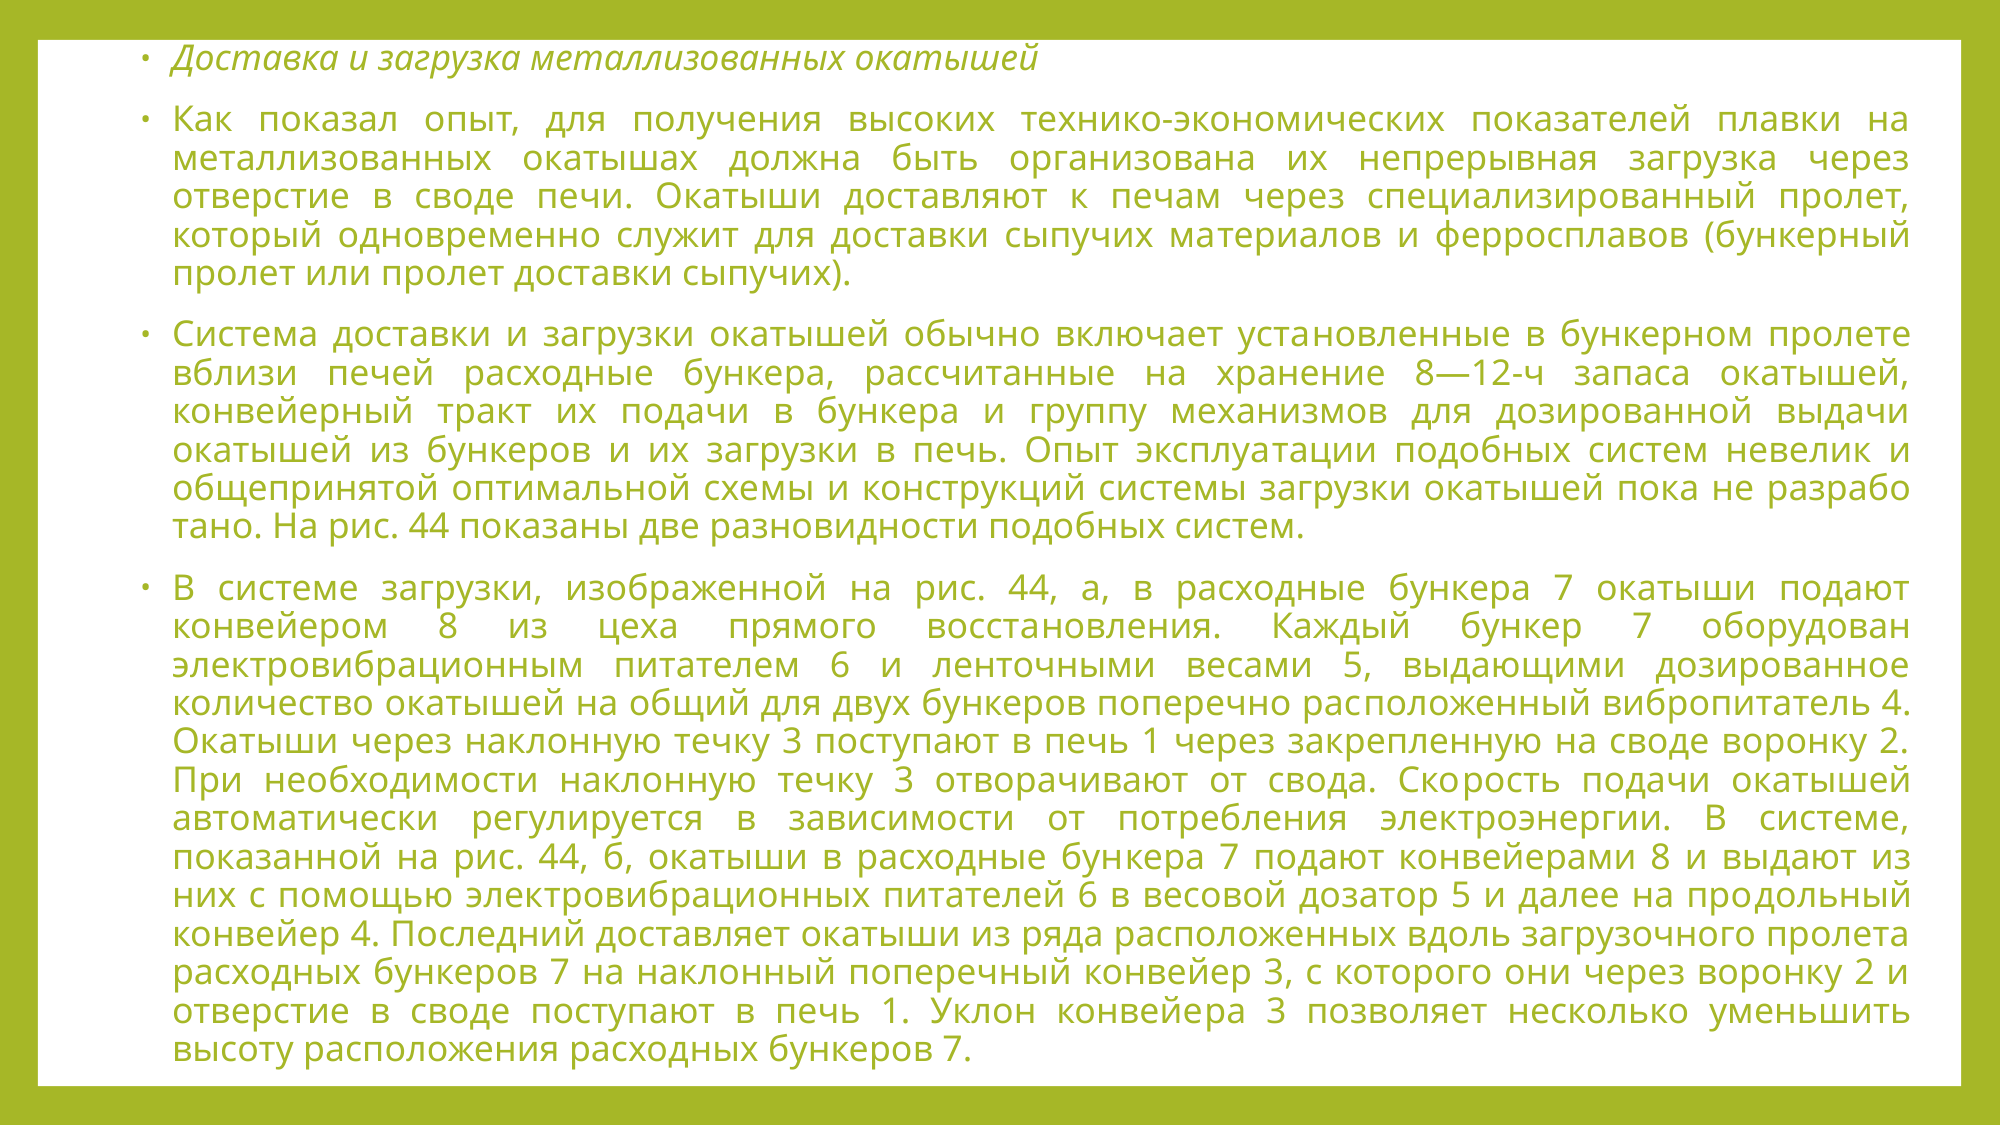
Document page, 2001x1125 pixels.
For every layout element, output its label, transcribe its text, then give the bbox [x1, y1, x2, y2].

list Доставка и загрузка металлизованных окатышей Как показал опыт, для получения высоких технико-экономических показателей плавки на металлизованных окатышах должна быть организована их непрерывная загрузка через отверстие в своде печи. Окатыши доставляют к печам через специализированный пролет, который одновременно служит для доставки сыпучих ма­териалов и ферросплавов (бункерный пролет или пролет доставки сыпучих). Система доставки и загрузки окатышей обычно включает уста­новленные в бункерном пролете вблизи печей расходные бункера, рассчитанные на хранение 8—12-ч запаса окатышей, конвейерный тракт их подачи в бункера и группу механизмов для дозированной выдачи окатышей из бункеров и их загрузки в печь. Опыт эксплуа­тации подобных систем невелик и общепринятой оптимальной схе­мы и конструкций системы загрузки окатышей пока не разрабо­тано. На рис. 44 показаны две разновидности подобных систем. В системе загрузки, изображенной на рис. 44, а, в расходные бункера 7 окатыши подают конвейером 8 из цеха прямого восста­новления. Каждый бункер 7 оборудован электровибрационным питателем 6 и ленточными весами 5, выдающими дозированное количество окатышей на общий для двух бункеров поперечно рас­положенный вибропитатель 4. Окатыши через наклонную течку 3 поступают в печь 1 через закрепленную на своде воронку 2. При необходимости наклонную течку 3 отворачивают от свода. Ско­рость подачи окатышей автоматически регулируется в зависимости от потребления электроэнергии. В системе, показанной на рис. 44, б, окатыши в расходные бун­кера 7 подают конвейерами 8 и выдают из них с помощью элек­тровибрационных питателей 6 в весовой дозатор 5 и далее на про­дольный конвейер 4. Последний доставляет окатыши из ряда расположенных вдоль загрузочного пролета расходных бункеров 7 на наклонный поперечный конвейер 3, с которого они через воронку 2 и отверстие в своде поступают в печь 1. Уклон конвейе­ра 3 позволяет несколько уменьшить высоту расположения расход­ных бункеров 7. [125, 32, 1928, 1089]
